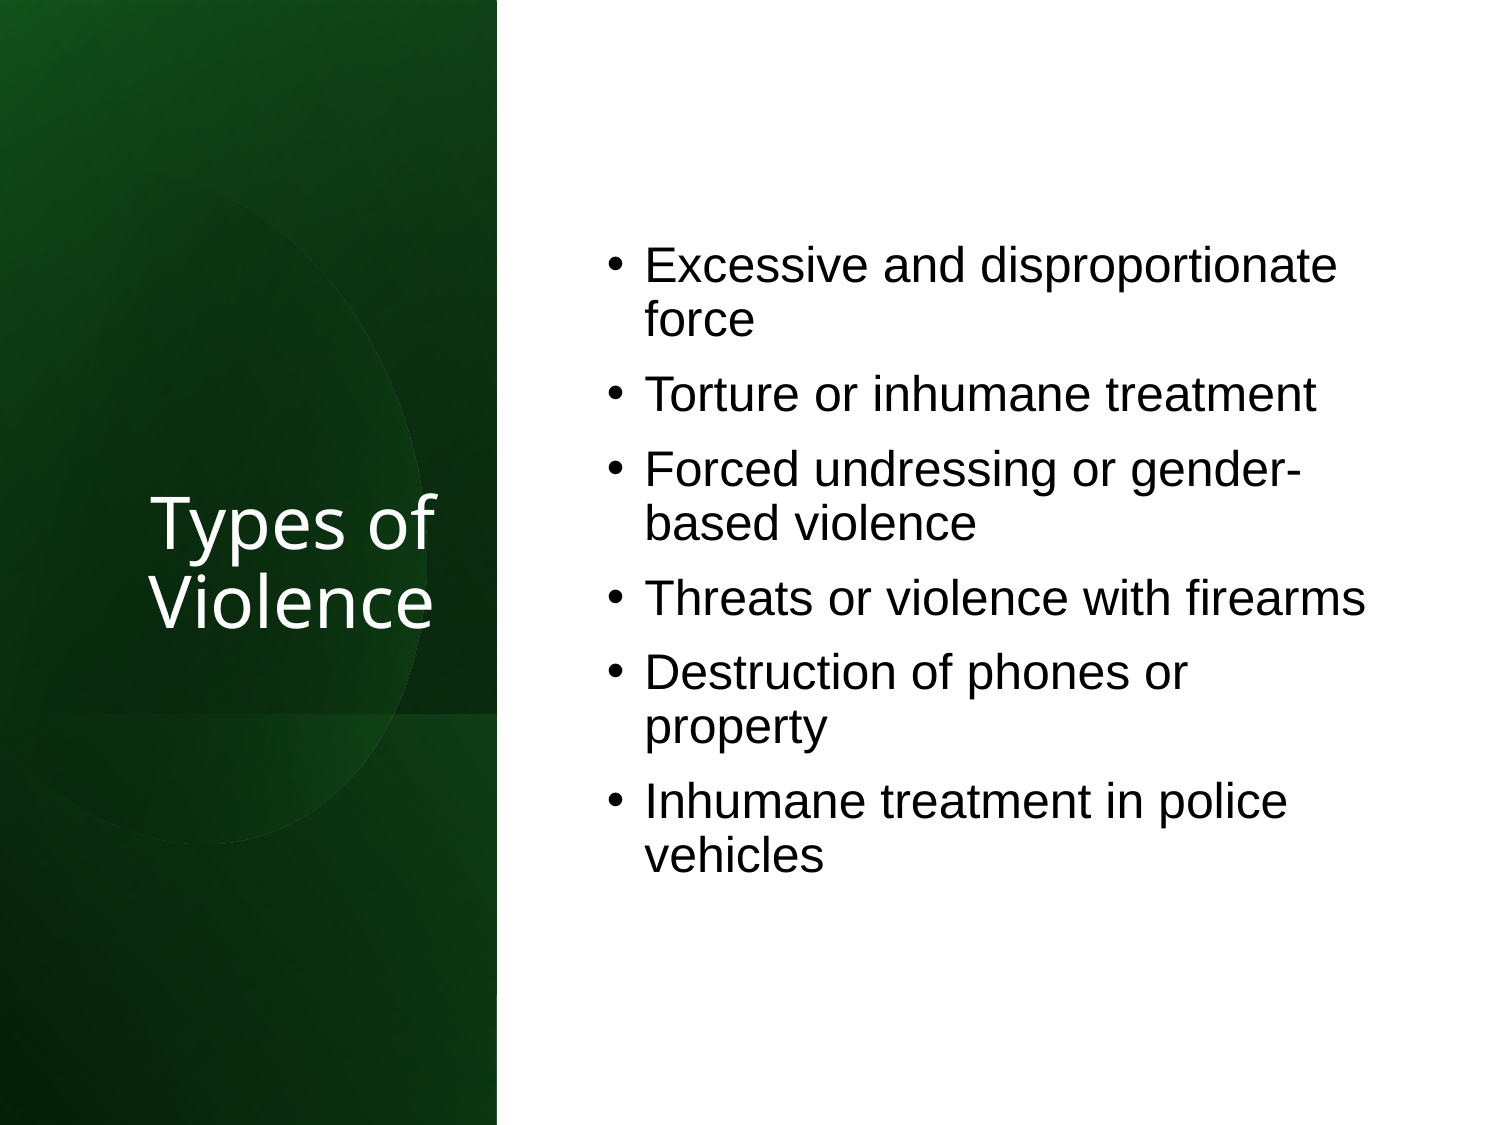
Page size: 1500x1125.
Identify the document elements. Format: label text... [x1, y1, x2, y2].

text_box [0, 0, 497, 1124]
title Types of Violence [57, 96, 452, 652]
text_box [497, 0, 1500, 1125]
list Excessive and disproportionate force Torture or inhumane treatment Forced undressing or gender-based violence Threats or violence with firearms Destruction of phones or property Inhumane treatment in police vehicles [591, 106, 1399, 1017]
